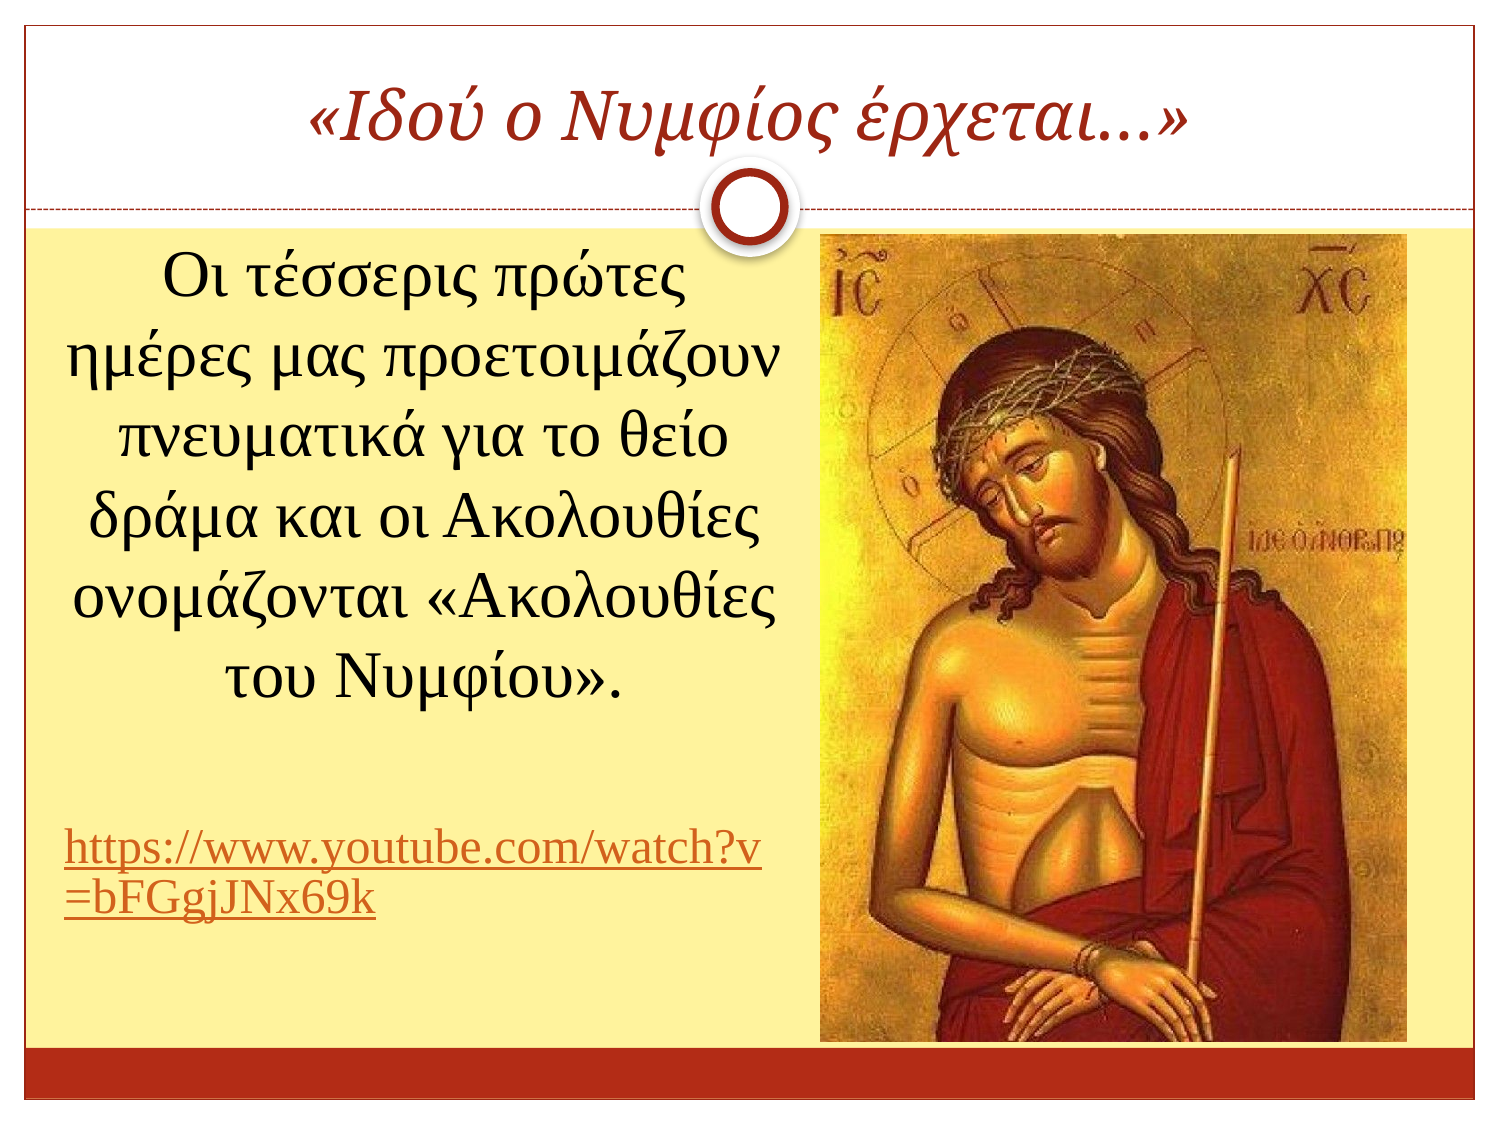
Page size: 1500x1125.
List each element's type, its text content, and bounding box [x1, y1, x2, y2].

picture [820, 234, 1407, 1043]
title «Ιδού ο Νυμφίος έρχεται…» [49, 37, 1450, 162]
list Οι τέσσερις πρώτες ημέρες μας προετοιμάζουν πνευματικά για το θείο δράμα και οι Ακολουθίες ονομάζονται «Ακολουθίες του Νυμφίου». https://www.youtube.com/watch?v=bFGgjJNx69k [49, 222, 800, 1033]
